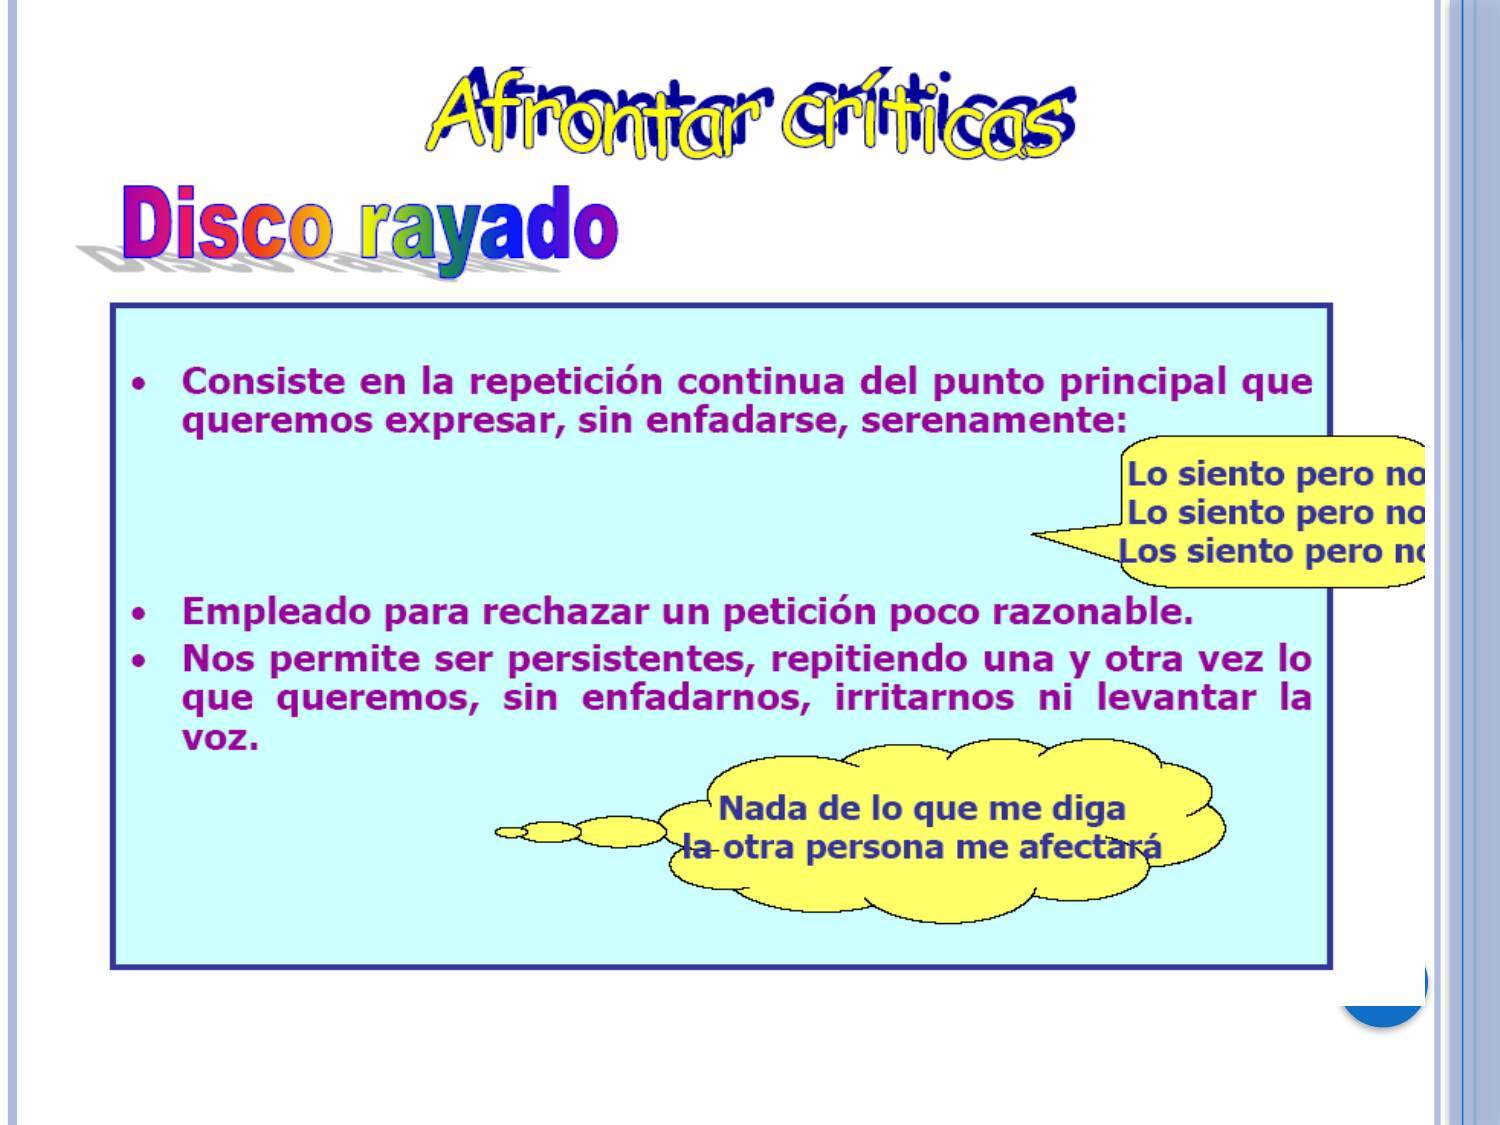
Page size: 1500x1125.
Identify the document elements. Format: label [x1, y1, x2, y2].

list [74, 54, 1426, 1007]
